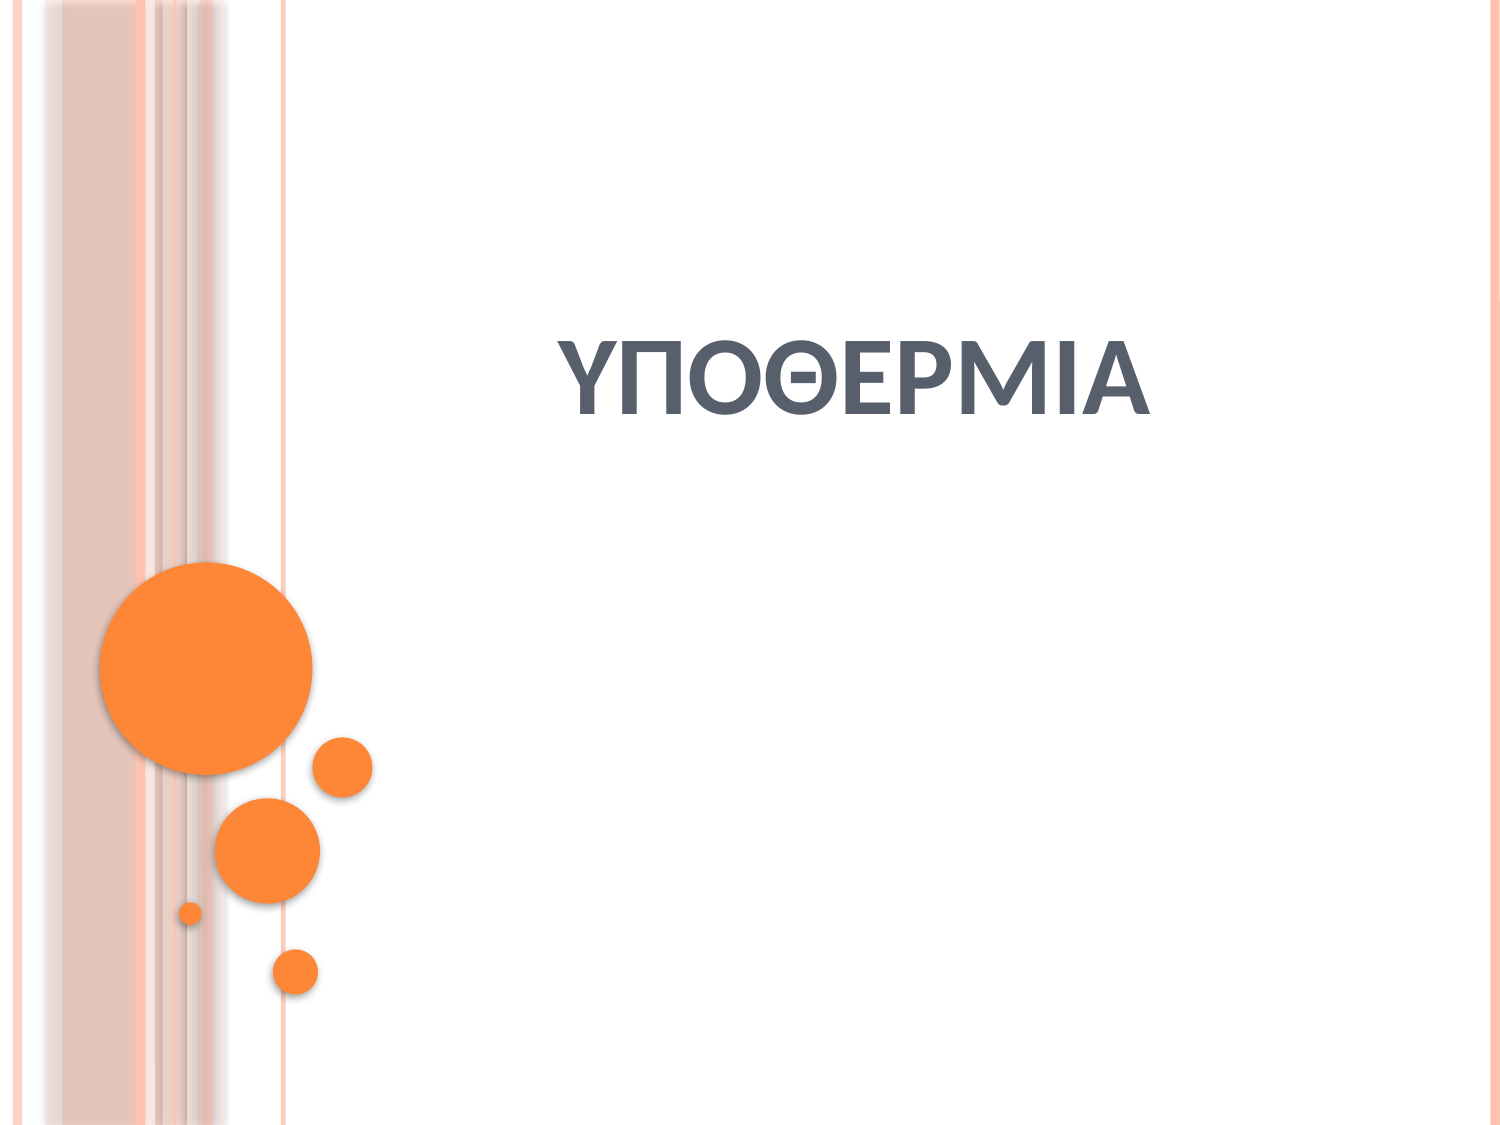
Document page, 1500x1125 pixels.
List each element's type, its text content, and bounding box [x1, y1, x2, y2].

title υποθερμια [348, 290, 1361, 445]
